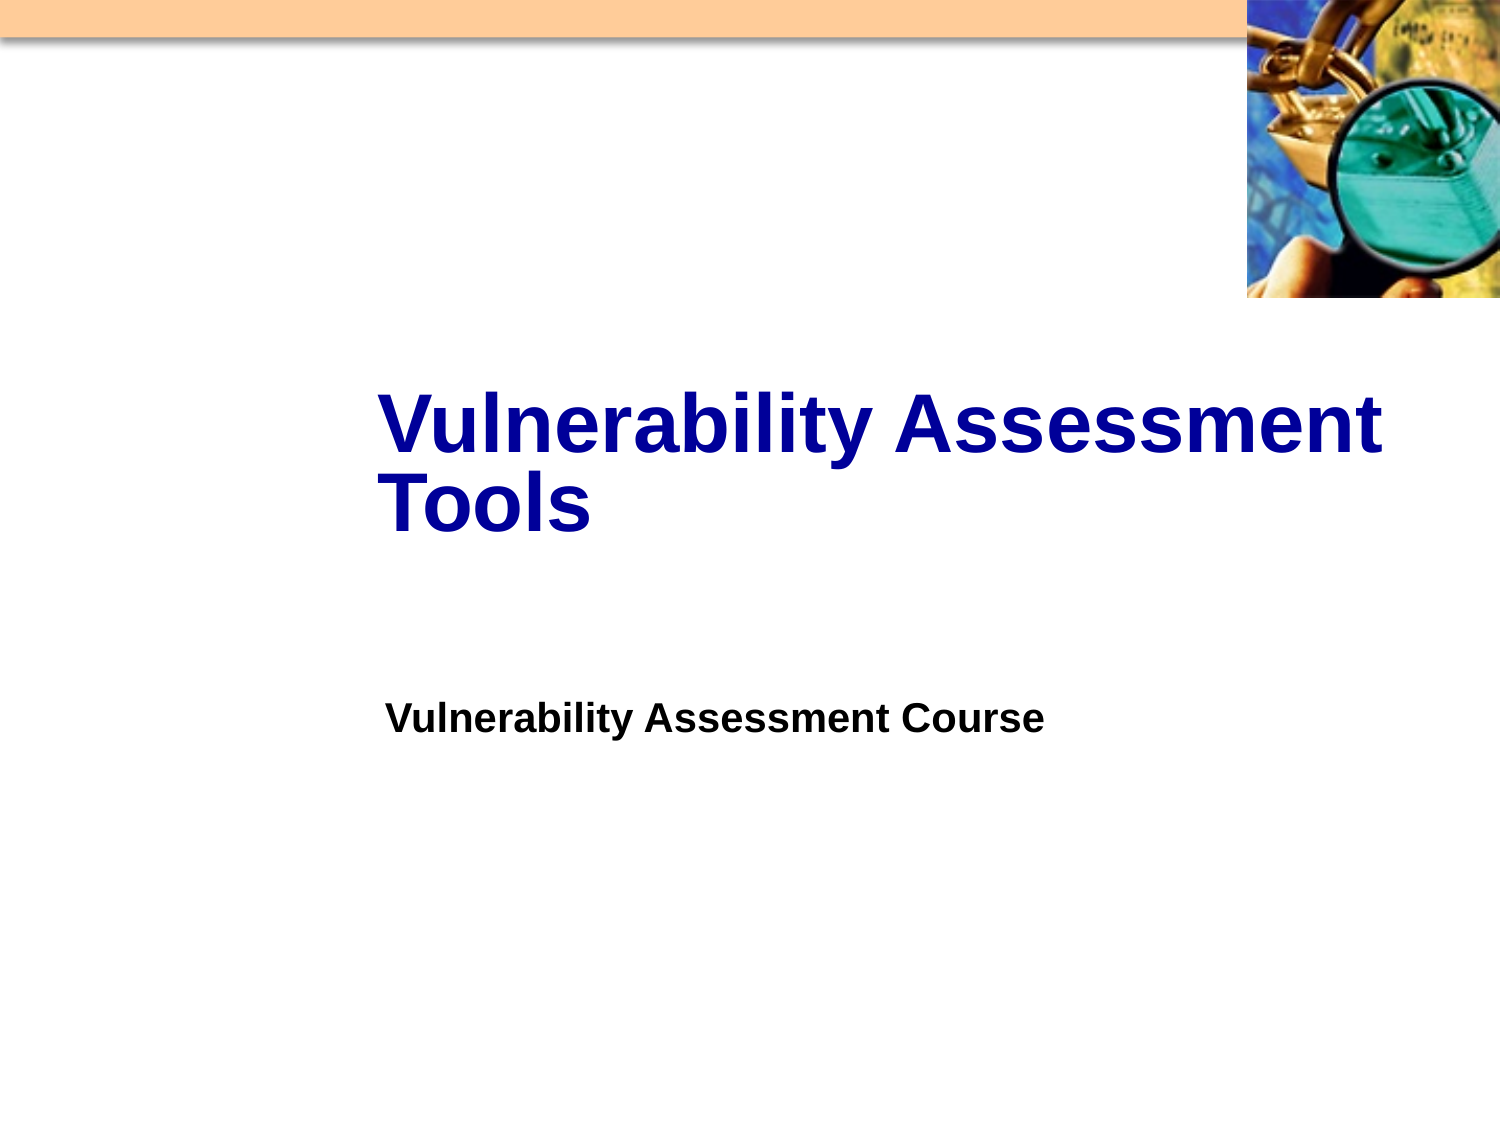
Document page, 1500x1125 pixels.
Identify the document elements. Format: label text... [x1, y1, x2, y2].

subtitle Vulnerability Assessment Course [369, 686, 1126, 813]
picture [1247, 0, 1500, 298]
title Vulnerability Assessment Tools [362, 375, 1425, 563]
